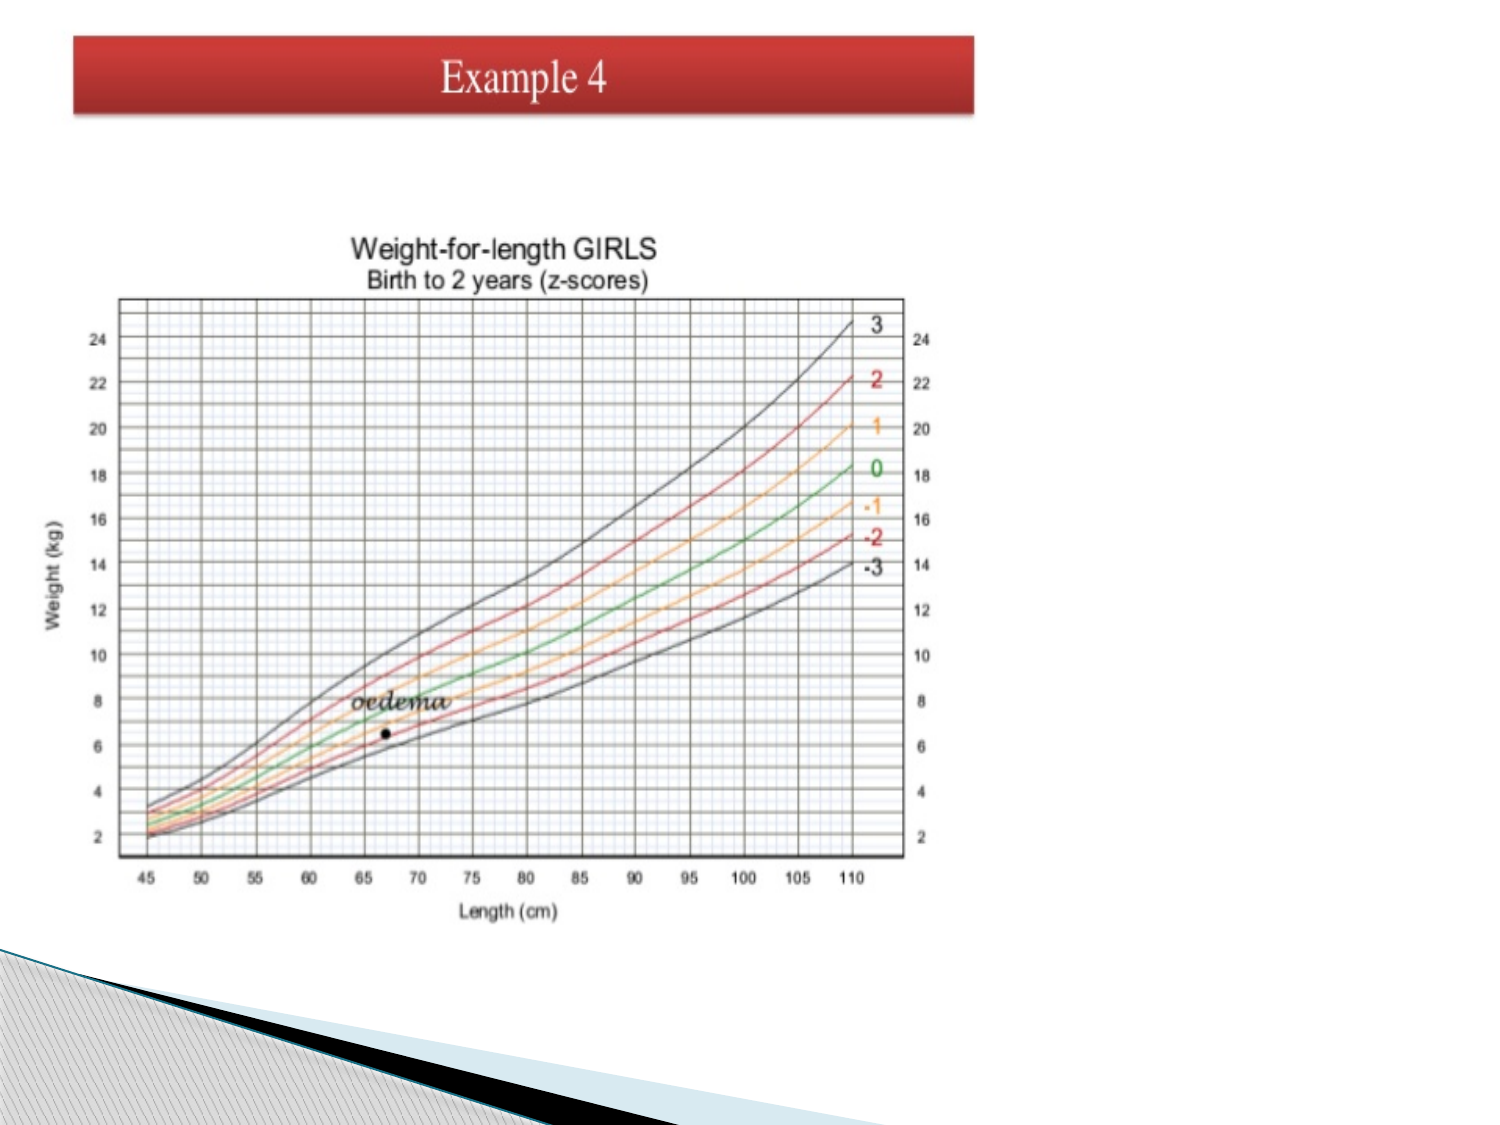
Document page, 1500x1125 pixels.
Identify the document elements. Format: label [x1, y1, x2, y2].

picture [25, 0, 1023, 938]
